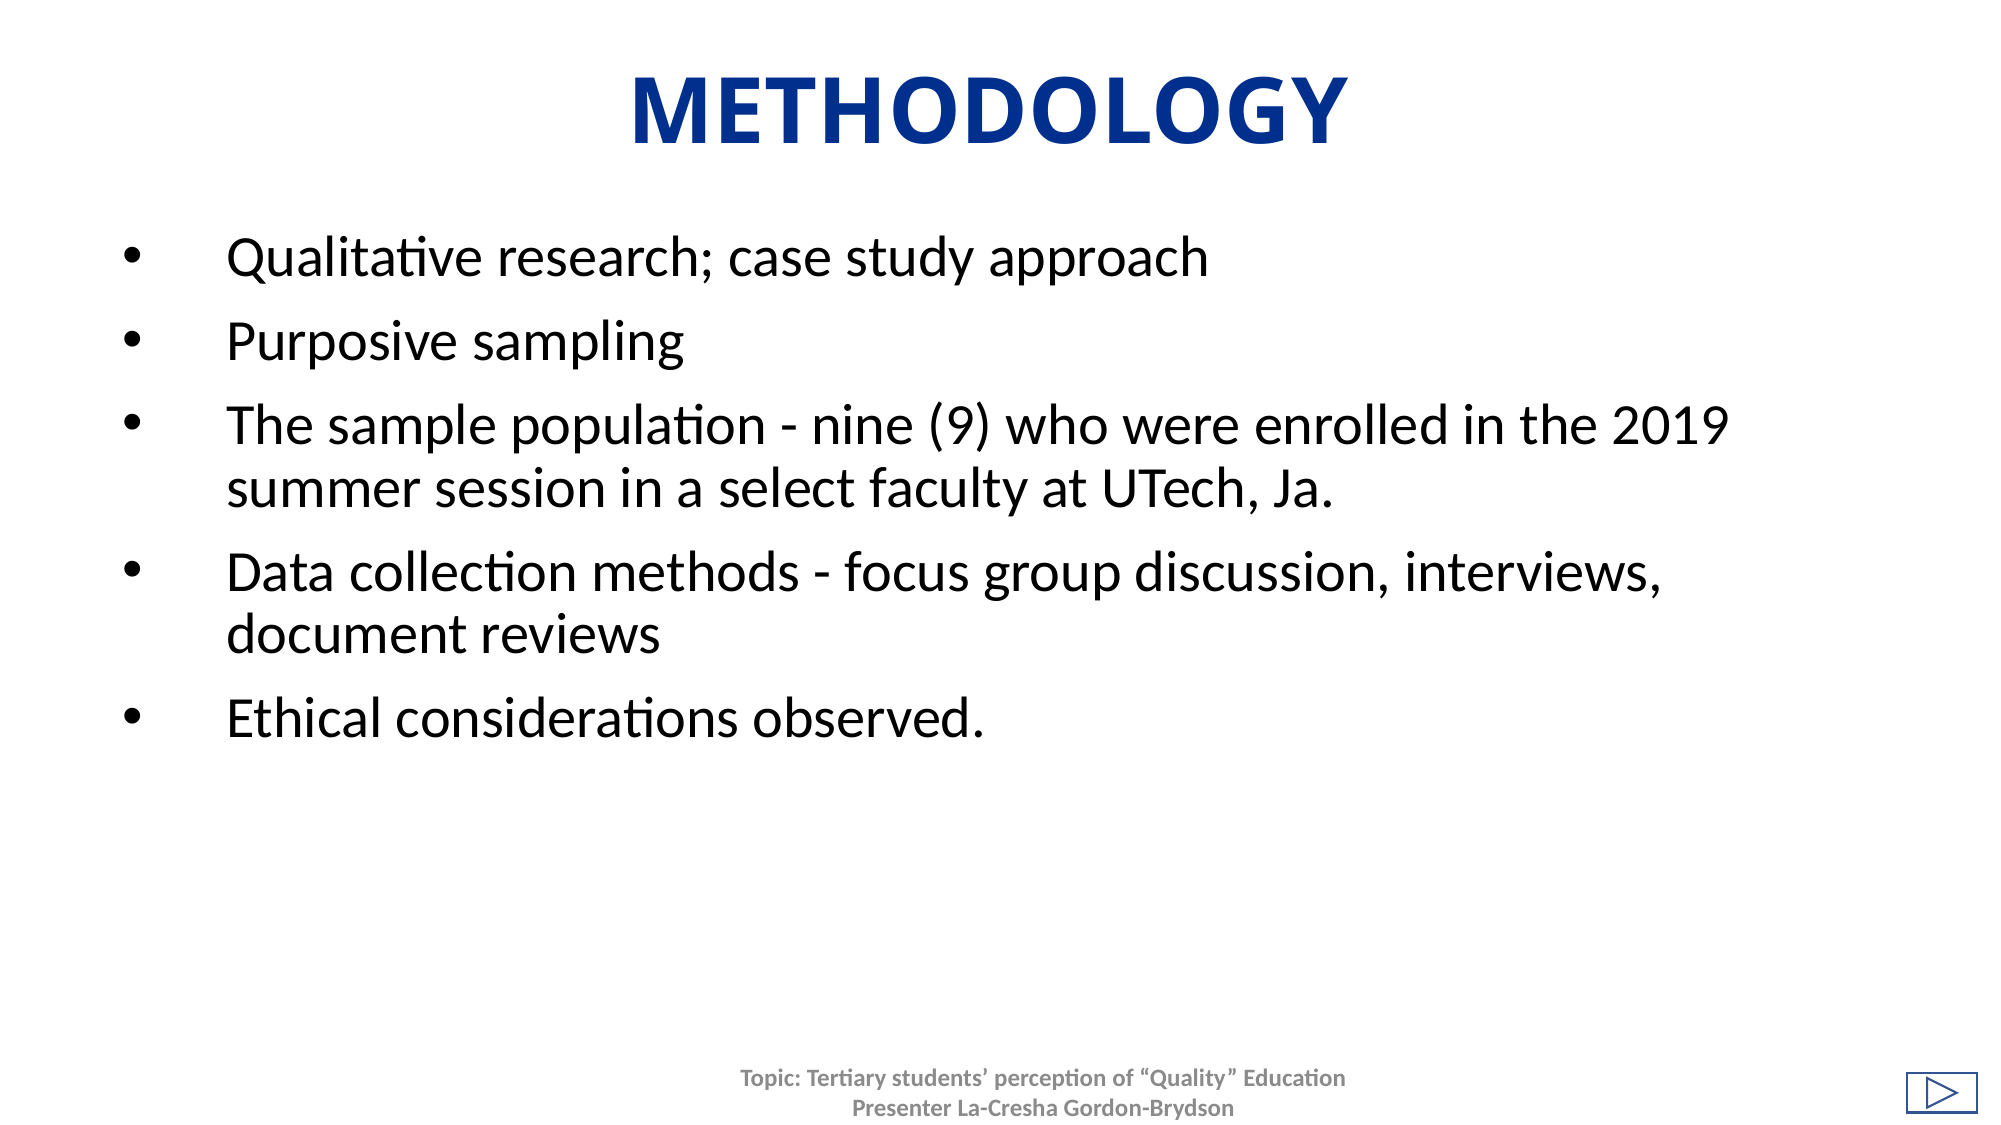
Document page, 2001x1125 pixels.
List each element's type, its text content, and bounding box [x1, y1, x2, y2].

text_box [1906, 1072, 1978, 1114]
title METHODOLOGY [137, 59, 1863, 218]
list Qualitative research; case study approach Purposive sampling The sample population - nine (9) who were enrolled in the 2019 summer session in a select faculty at UTech, Ja. Data collection methods - focus group discussion, interviews, document reviews Ethical considerations observed. [107, 218, 1905, 1049]
footer Topic: Tertiary students’ perception of “Quality” Education Presenter La-Cresha Gordon-Brydson [706, 1061, 1382, 1122]
